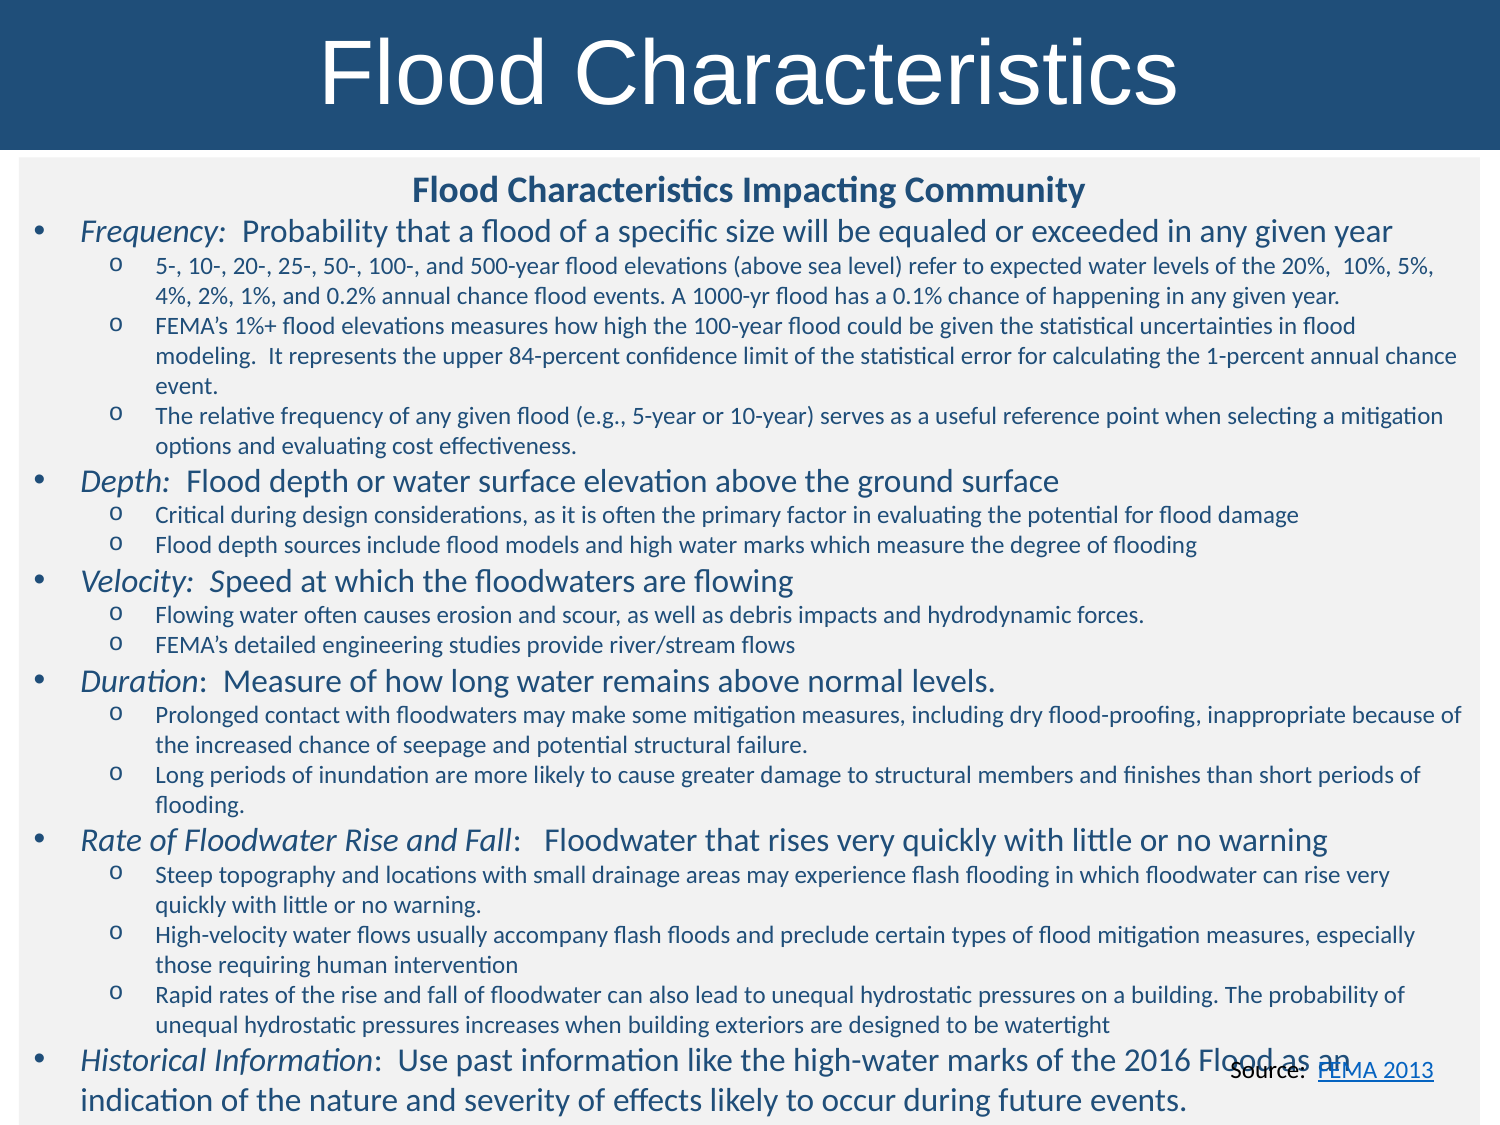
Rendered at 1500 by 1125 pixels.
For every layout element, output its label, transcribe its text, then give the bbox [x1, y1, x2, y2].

text_box Source: FEMA 2013 [1215, 1046, 1459, 1092]
text_box Flood Characteristics Impacting Community Frequency: Probability that a flood of a specific size will be equaled or exceeded in any given year 5-, 10-, 20-, 25-, 50-, 100-, and 500-year flood elevations (above sea level) refer to expected water levels of the 20%, 10%, 5%, 4%, 2%, 1%, and 0.2% annual chance flood events. A 1000-yr flood has a 0.1% chance of happening in any given year. FEMA’s 1%+ flood elevations measures how high the 100-year flood could be given the statistical uncertainties in flood modeling. It represents the upper 84-percent confidence limit of the statistical error for calculating the 1-percent annual chance event. The relative frequency of any given flood (e.g., 5-year or 10-year) serves as a useful reference point when selecting a mitigation options and evaluating cost effectiveness. Depth: Flood depth or water surface elevation above the ground surface Critical during design considerations, as it is often the primary factor in evaluating the potential for flood damage Flood depth sources include flood models and high water marks which measure the degree of flooding Velocity: Speed at which the floodwaters are flowing Flowing water often causes erosion and scour, as well as debris impacts and hydrodynamic forces. FEMA’s detailed engineering studies provide river/stream flows Duration: Measure of how long water remains above normal levels. Prolonged contact with floodwaters may make some mitigation measures, including dry flood-proofing, inappropriate because of the increased chance of seepage and potential structural failure. Long periods of inundation are more likely to cause greater damage to structural members and finishes than short periods of flooding. Rate of Floodwater Rise and Fall: Floodwater that rises very quickly with little or no warning Steep topography and locations with small drainage areas may experience flash flooding in which floodwater can rise very quickly with little or no warning. High-velocity water flows usually accompany flash floods and preclude certain types of flood mitigation measures, especially those requiring human intervention Rapid rates of the rise and fall of floodwater can also lead to unequal hydrostatic pressures on a building. The probability of unequal hydrostatic pressures increases when building exteriors are designed to be watertight Historical Information: Use past information like the high-water marks of the 2016 Flood as an indication of the nature and severity of effects likely to occur during future events. [18, 157, 1480, 1125]
text_box Flood Characteristics [0, 0, 1500, 150]
